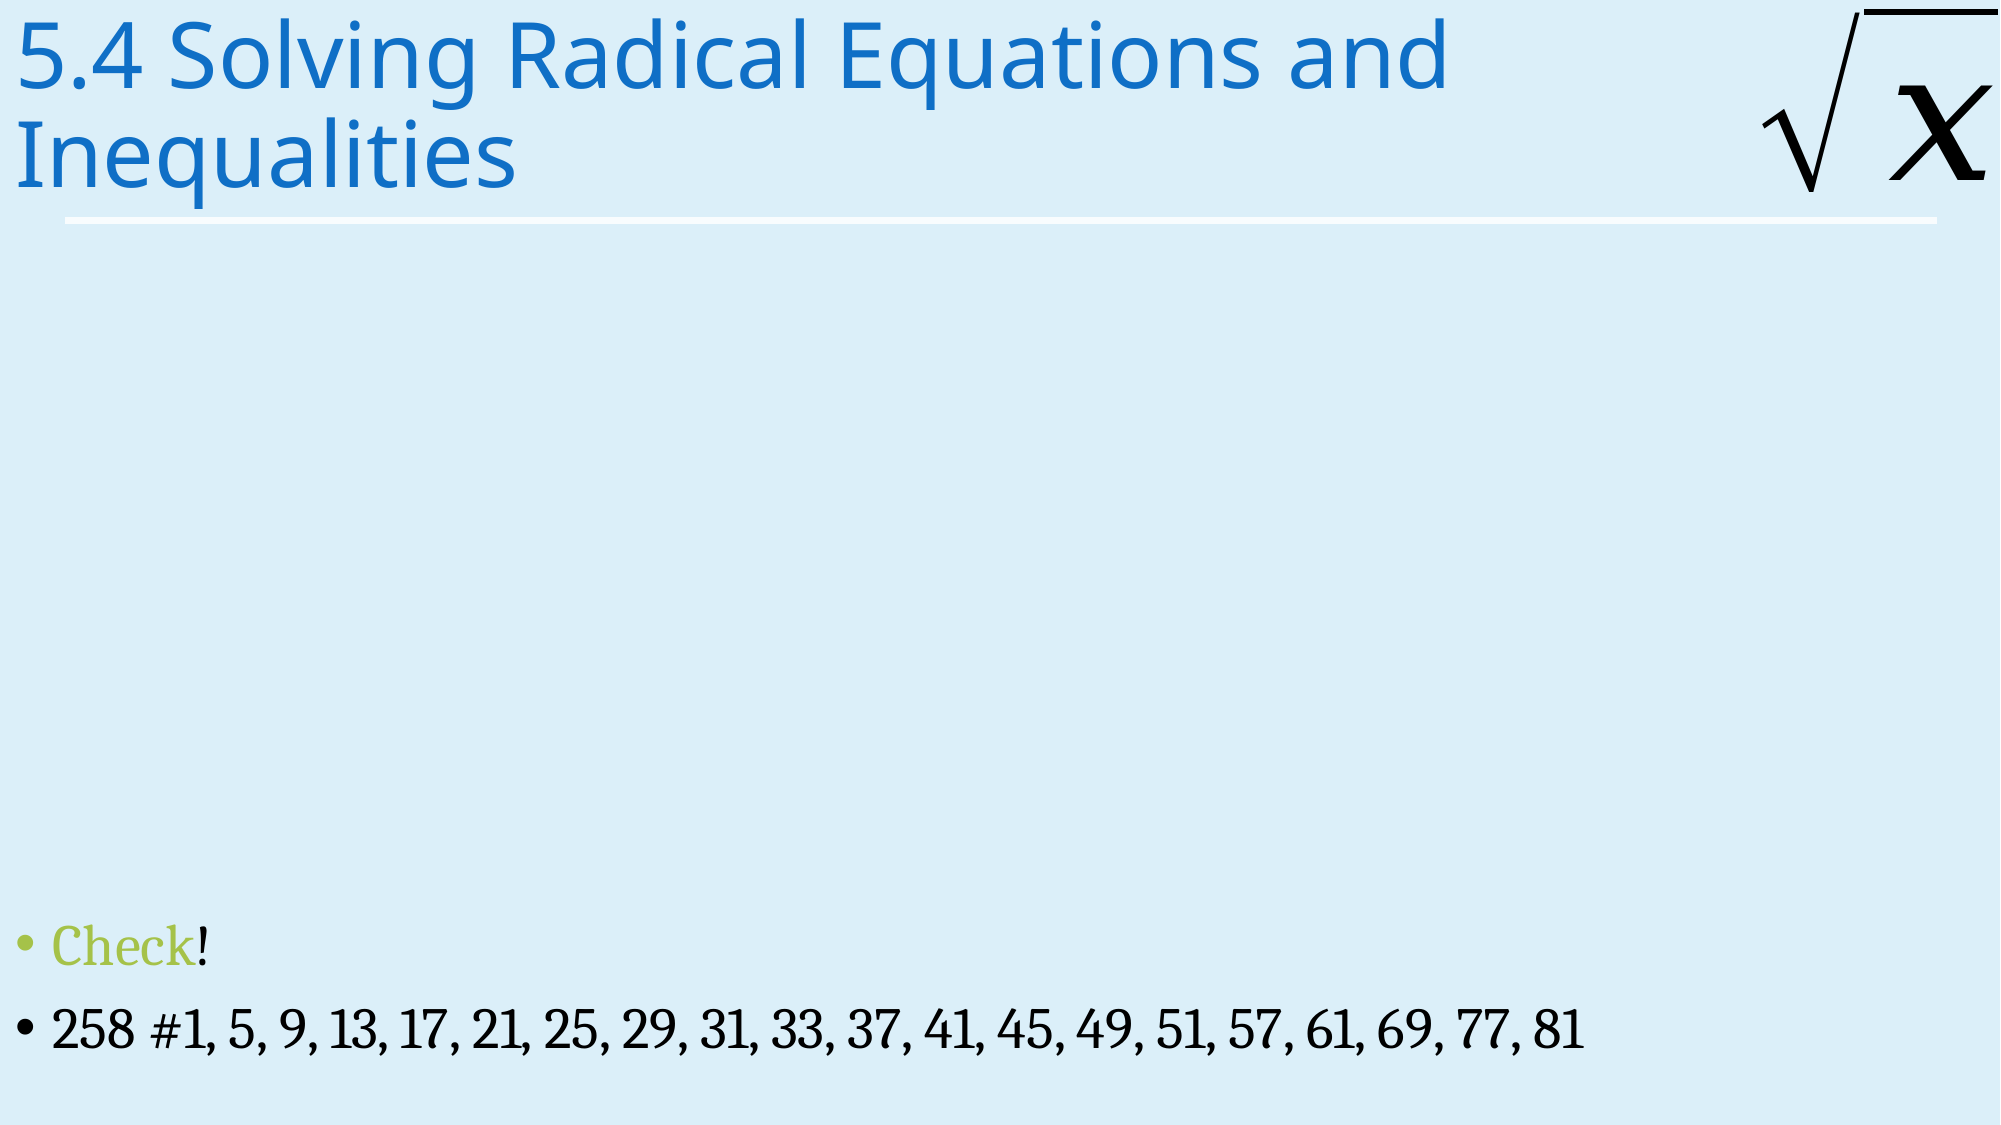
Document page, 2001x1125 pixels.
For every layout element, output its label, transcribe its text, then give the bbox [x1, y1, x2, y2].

title 5.4 Solving Radical Equations and Inequalities [0, 0, 1757, 218]
